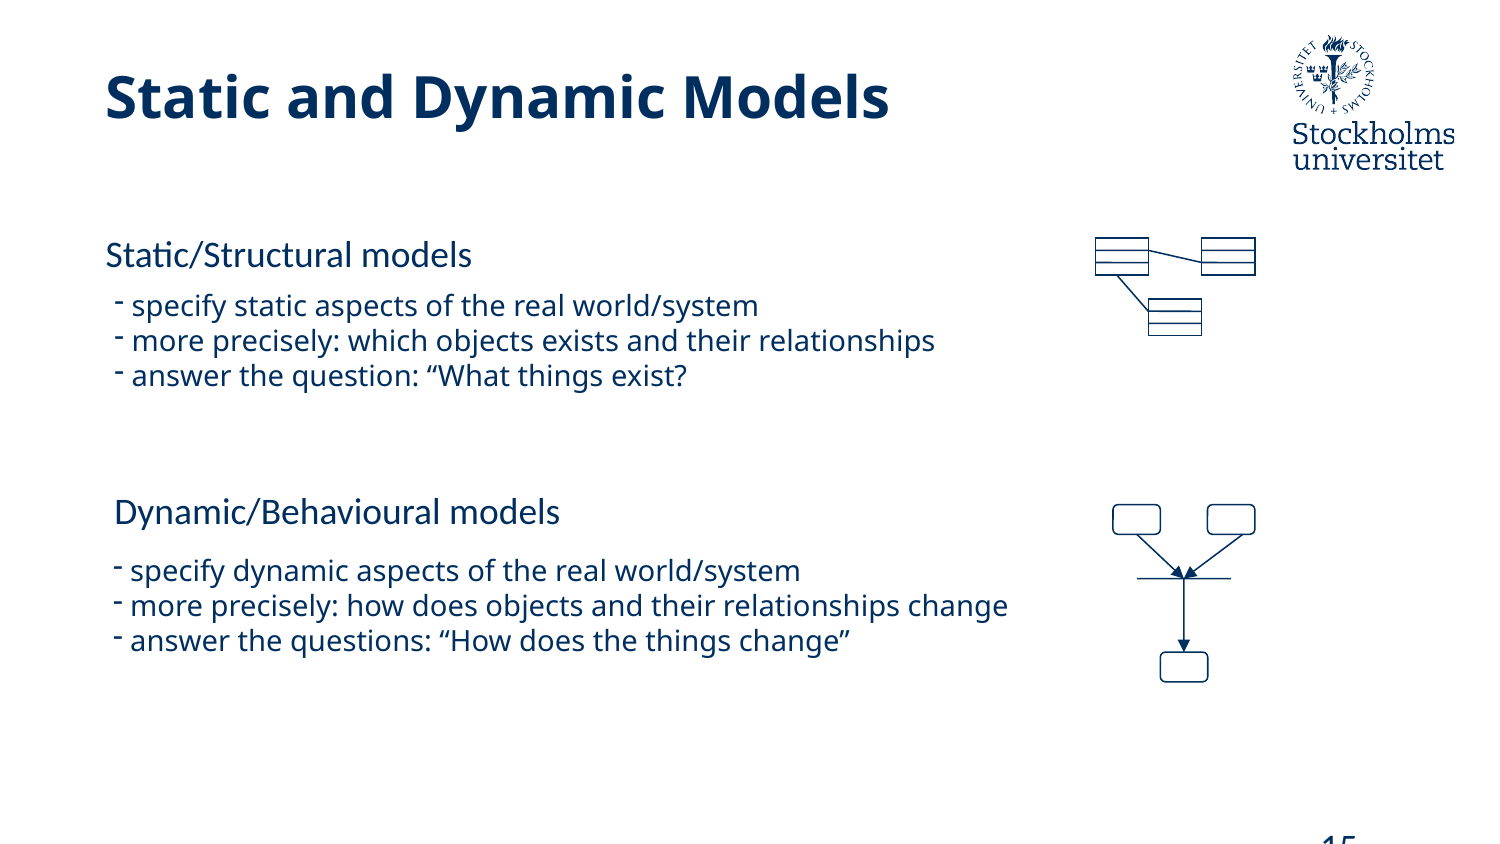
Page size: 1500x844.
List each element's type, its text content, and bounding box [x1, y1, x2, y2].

text_box Static/Structural models [90, 222, 1041, 282]
slide_number 15 [1305, 816, 1425, 844]
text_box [1112, 504, 1256, 682]
text_box Dynamic/Behavioural models [99, 479, 1005, 540]
text_box specify dynamic aspects of the real world/system more precisely: how does objects and their relationships change answer the questions: “How does the things change” [98, 544, 1220, 698]
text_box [1094, 237, 1256, 336]
text_box specify static aspects of the real world/system more precisely: which objects exists and their relationships answer the question: “What things exist? [99, 280, 1306, 434]
title Static and Dynamic Models [90, 52, 1076, 194]
picture [1293, 35, 1455, 170]
